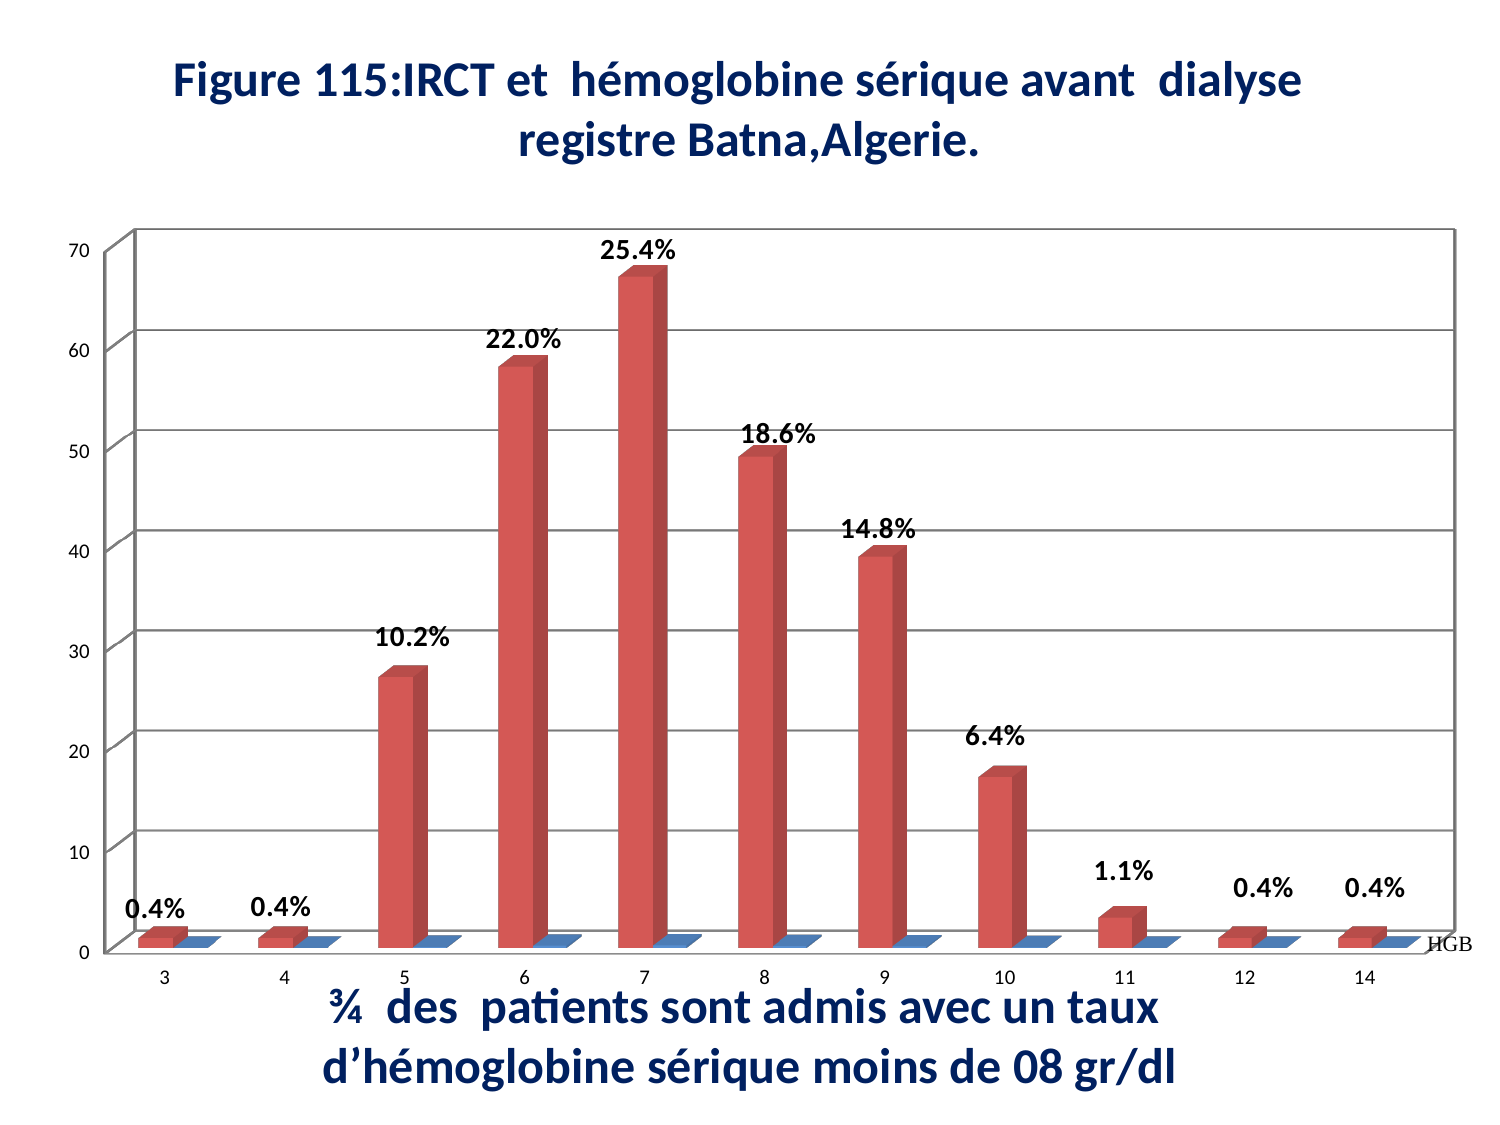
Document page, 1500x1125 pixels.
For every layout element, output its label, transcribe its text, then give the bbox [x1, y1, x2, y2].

title Figure 115:IRCT et hémoglobine sérique avant dialyse registre Batna,Algerie. [75, 0, 1425, 210]
chart [24, 212, 1500, 1006]
text_box ¾ des patients sont admis avec un taux d’hémoglobine sérique moins de 08 gr/dl [0, 1012, 1500, 1125]
